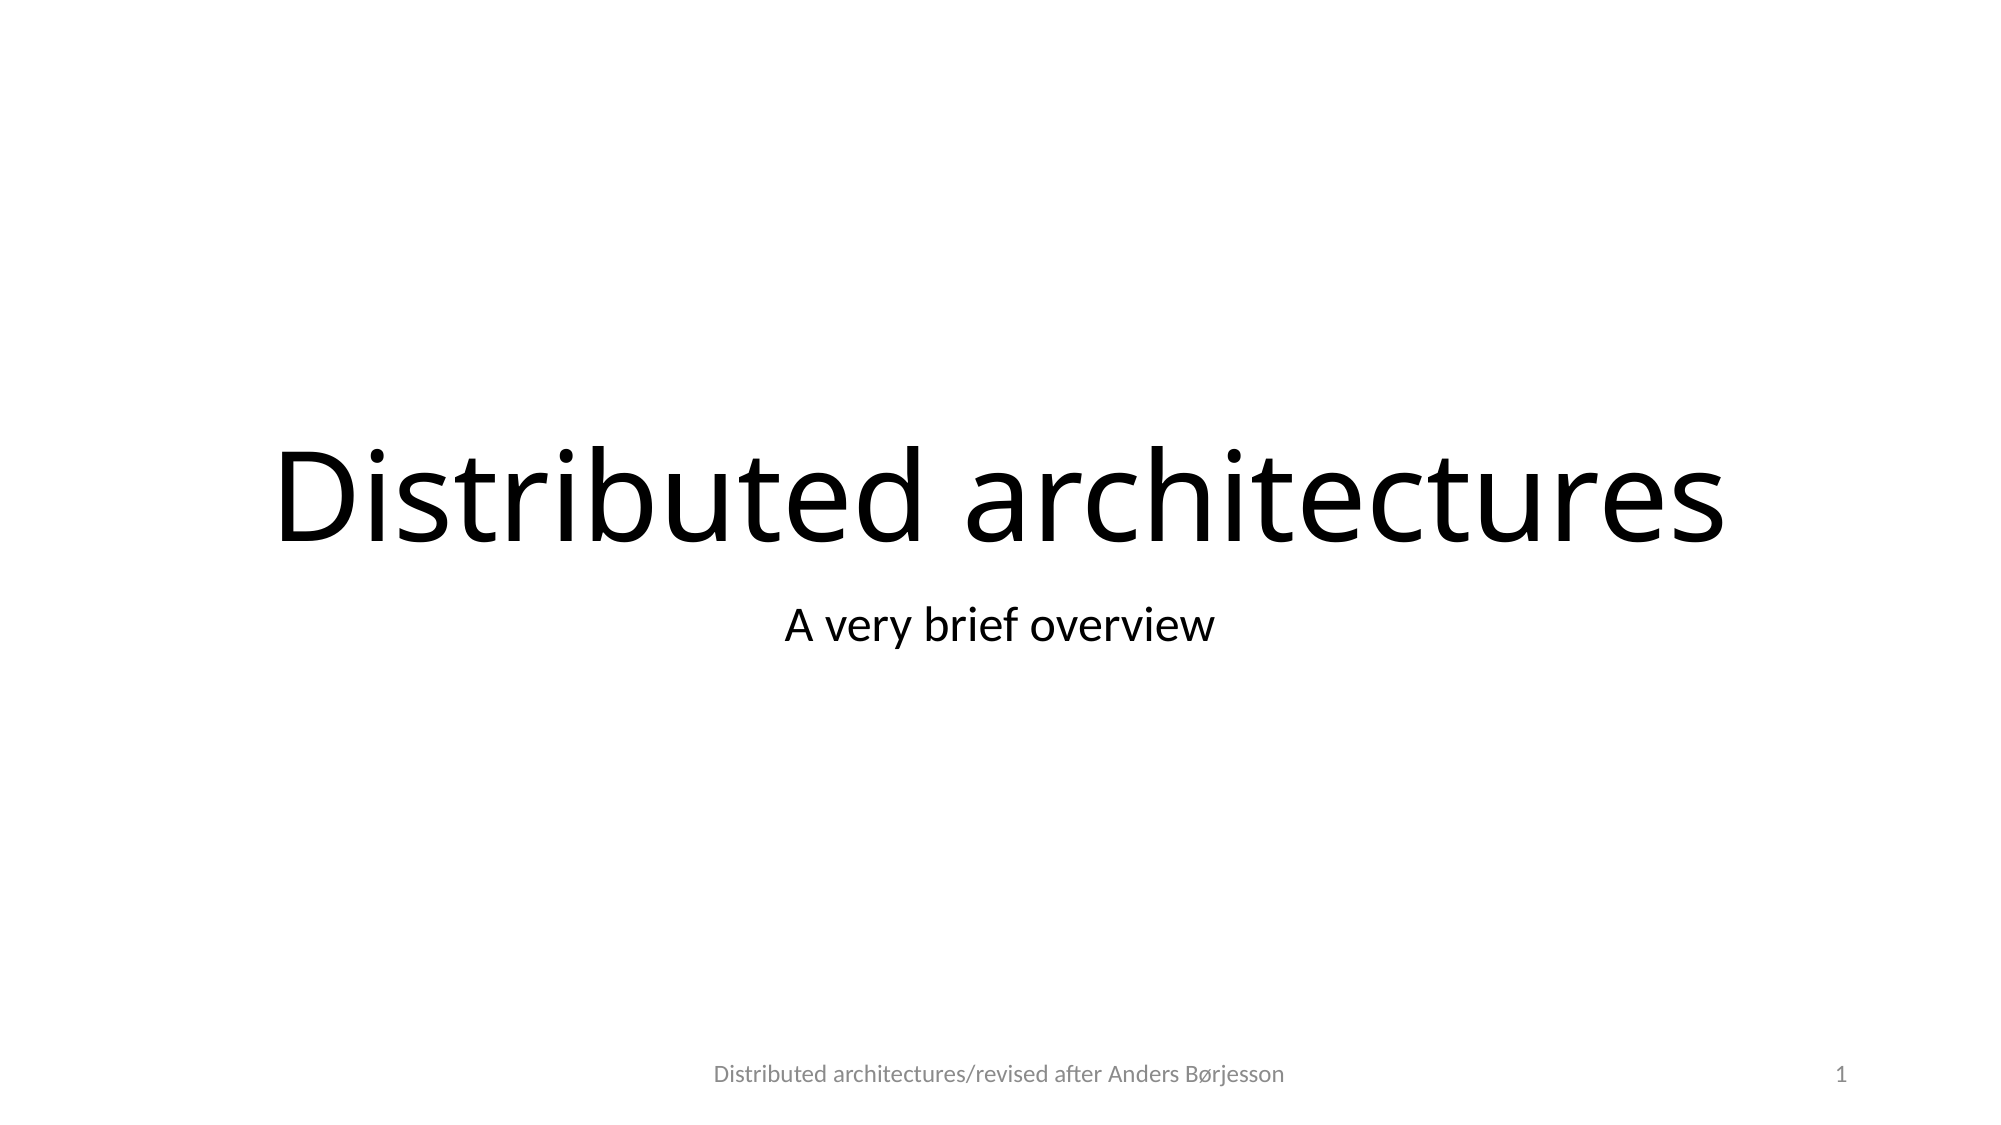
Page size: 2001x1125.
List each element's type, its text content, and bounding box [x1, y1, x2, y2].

slide_number 1 [1412, 1042, 1863, 1103]
footer Distributed architectures/revised after Anders Børjesson [662, 1042, 1338, 1103]
title Distributed architectures [249, 184, 1750, 576]
subtitle A very brief overview [249, 590, 1750, 863]
